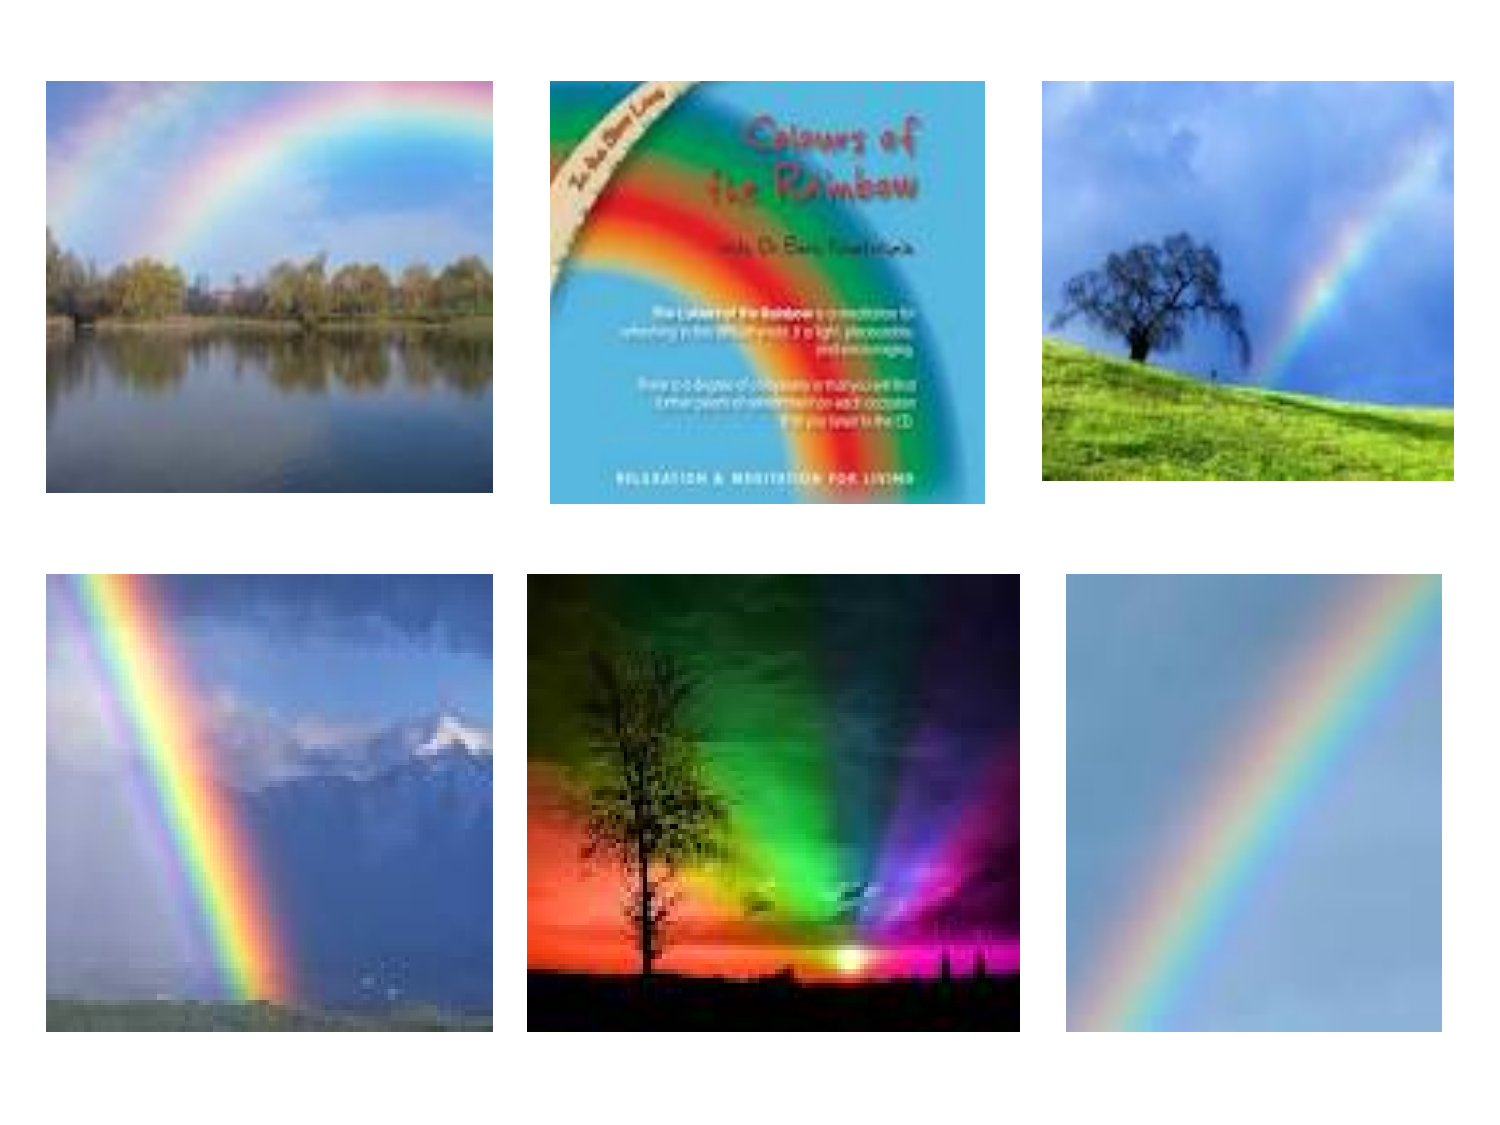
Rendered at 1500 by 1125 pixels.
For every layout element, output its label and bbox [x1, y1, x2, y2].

picture [46, 573, 493, 1032]
picture [550, 81, 592, 87]
picture [550, 81, 985, 505]
picture [1066, 573, 1442, 1032]
picture [526, 573, 1020, 1032]
picture [1042, 81, 1454, 481]
picture [46, 81, 493, 493]
